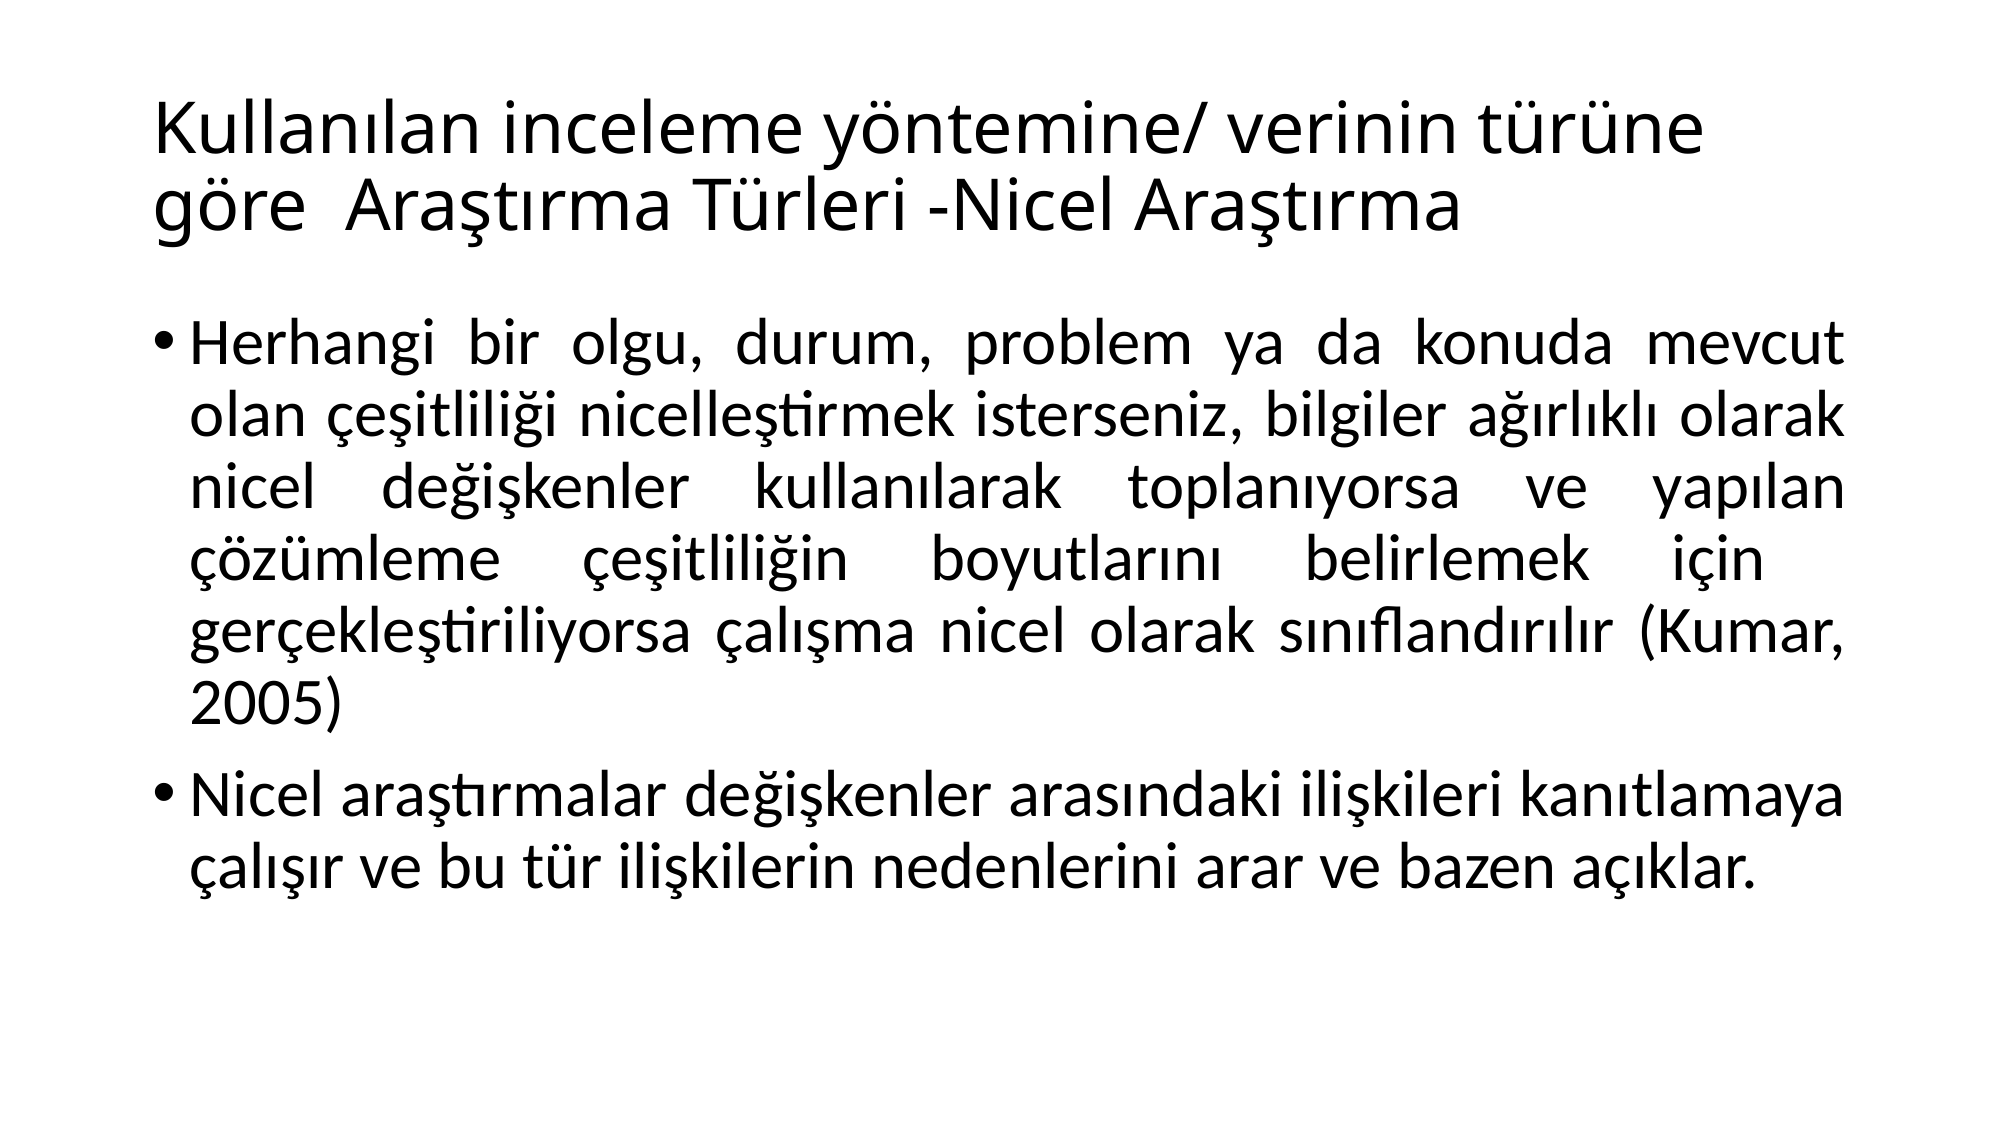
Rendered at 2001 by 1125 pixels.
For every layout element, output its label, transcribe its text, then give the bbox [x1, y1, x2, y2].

title Kullanılan inceleme yöntemine/ verinin türüne göre Araştırma Türleri -Nicel Araştırma [137, 59, 1863, 278]
list Herhangi bir olgu, durum, problem ya da konuda mevcut olan çeşitliliği nicelleştirmek isterseniz, bilgiler ağırlıklı olarak nicel değişkenler kullanılarak toplanıyorsa ve yapılan çözümleme çeşitliliğin boyutlarını belirlemek için gerçekleştiriliyorsa çalışma nicel olarak sınıflandırılır (Kumar, 2005) Nicel araştırmalar değişkenler arasındaki ilişkileri kanıtlamaya çalışır ve bu tür ilişkilerin nedenlerini arar ve bazen açıklar. [137, 299, 1863, 1014]
